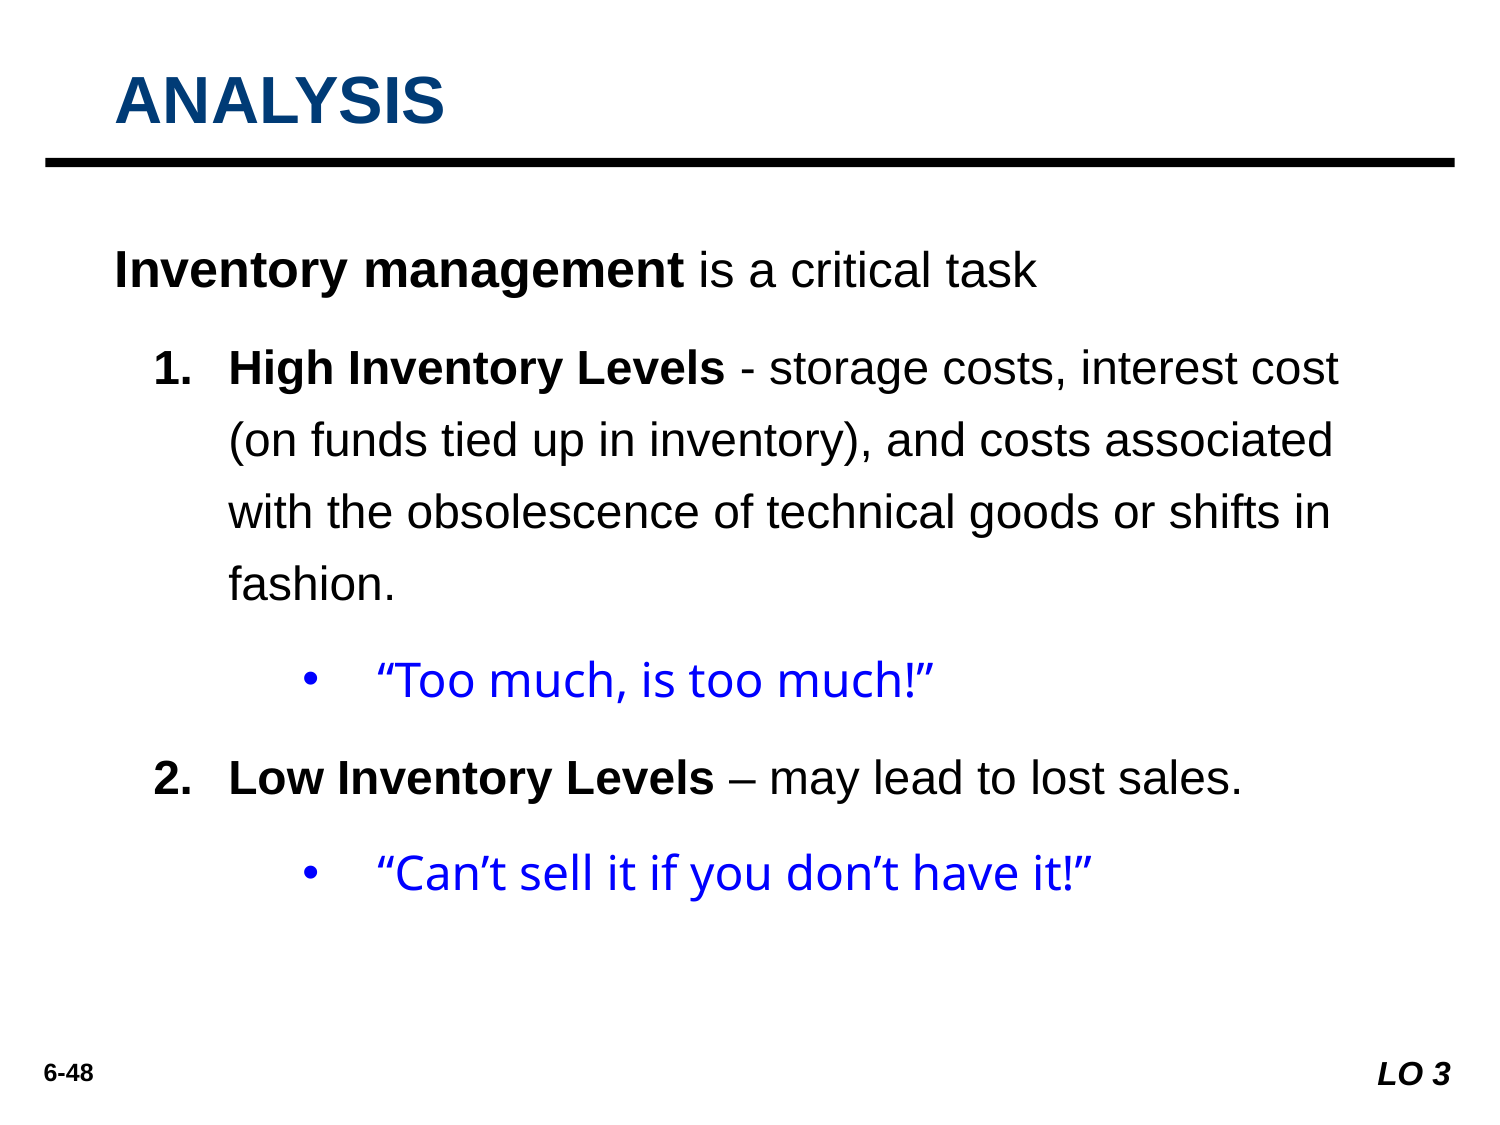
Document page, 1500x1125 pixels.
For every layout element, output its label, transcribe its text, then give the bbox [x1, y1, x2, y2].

text_box ANALYSIS [99, 50, 1450, 142]
text_box LO 3 [1350, 1044, 1475, 1100]
text_box Inventory management is a critical task High Inventory Levels - storage costs, interest cost (on funds tied up in inventory), and costs associated with the obsolescence of technical goods or shifts in fashion. “Too much, is too much!” Low Inventory Levels – may lead to lost sales. “Can’t sell it if you don’t have it!” [99, 212, 1400, 908]
